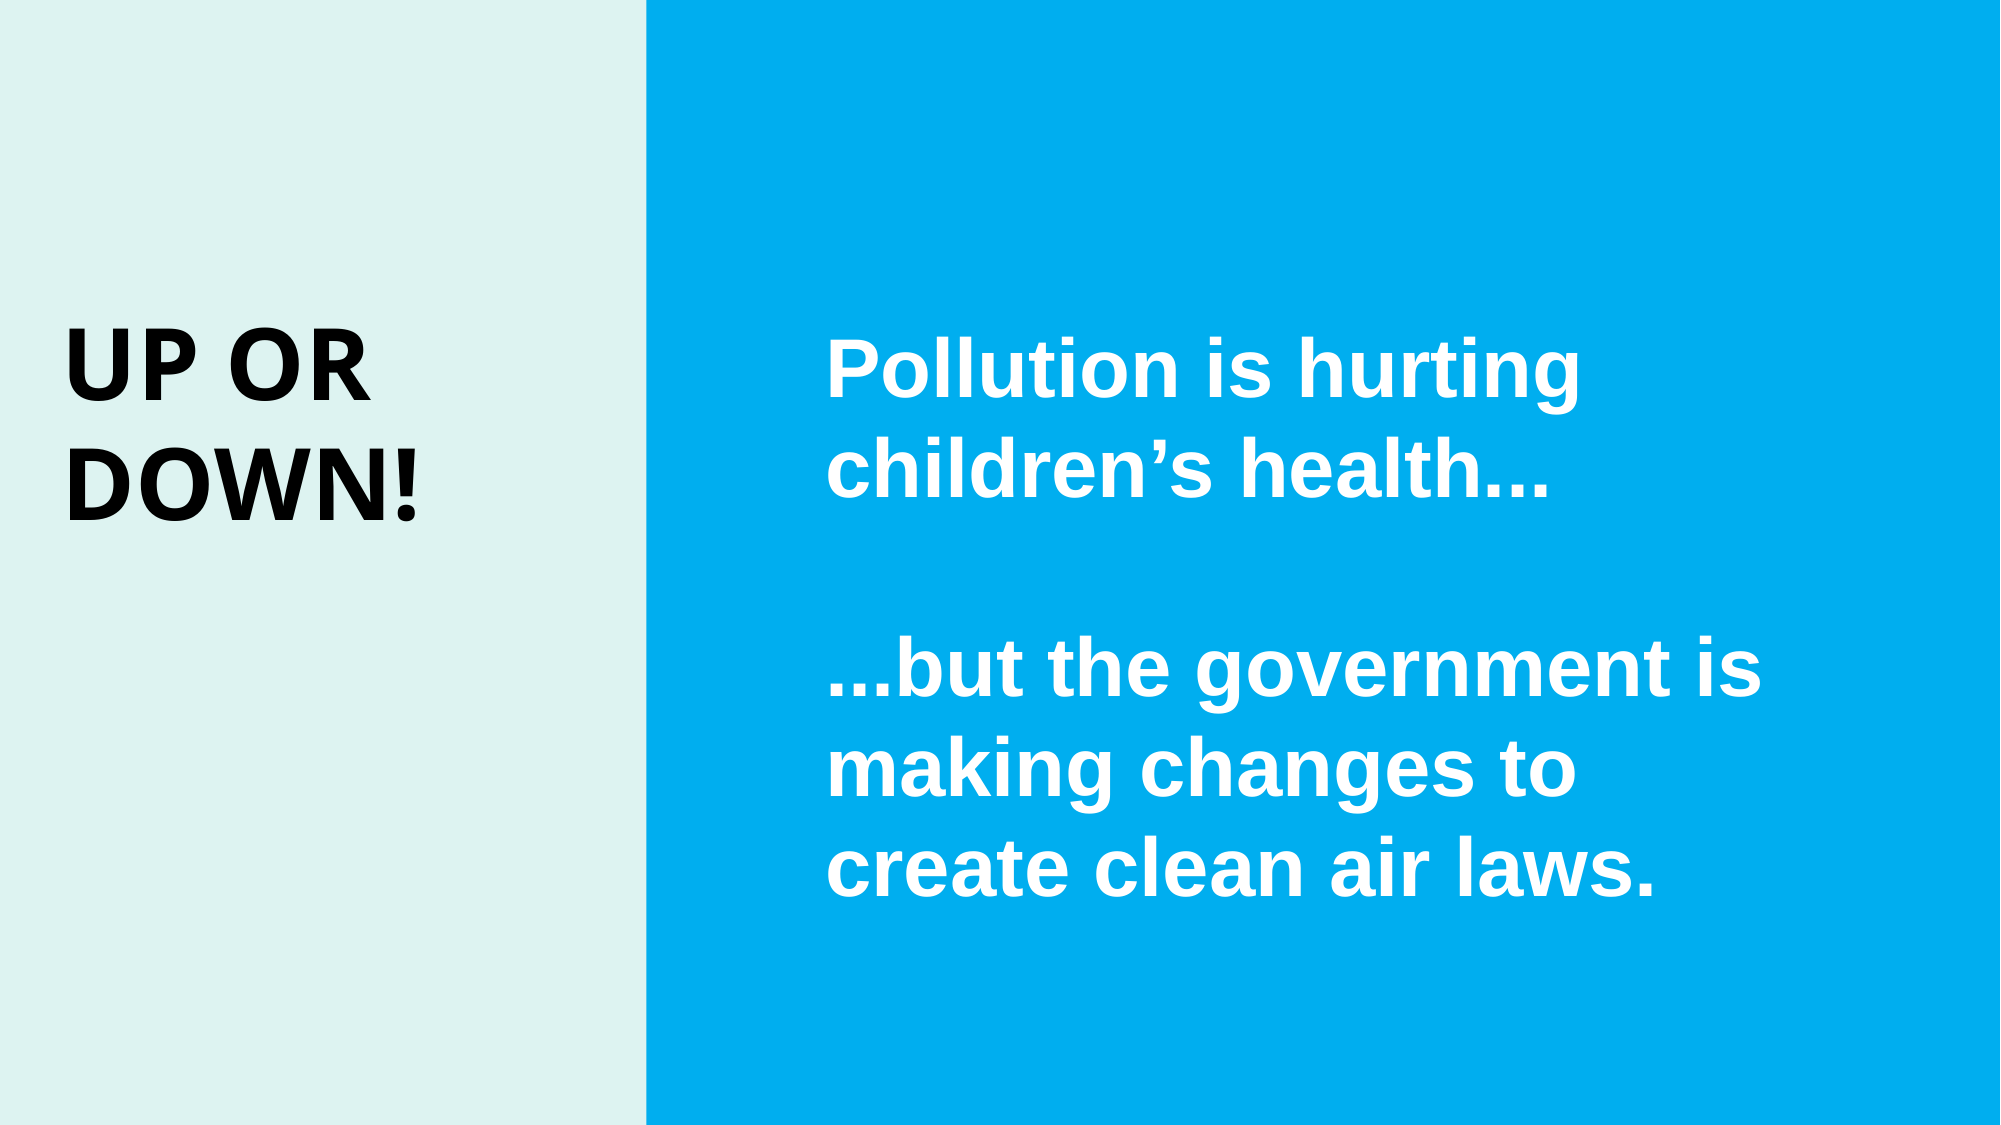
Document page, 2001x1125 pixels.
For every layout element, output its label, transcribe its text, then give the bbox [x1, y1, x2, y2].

text_box [0, 0, 647, 1125]
text_box Pollution is hurting children’s health... ...but the government is making changes to create clean air laws. [810, 306, 1797, 922]
text_box UP OR DOWN! [42, 281, 609, 559]
